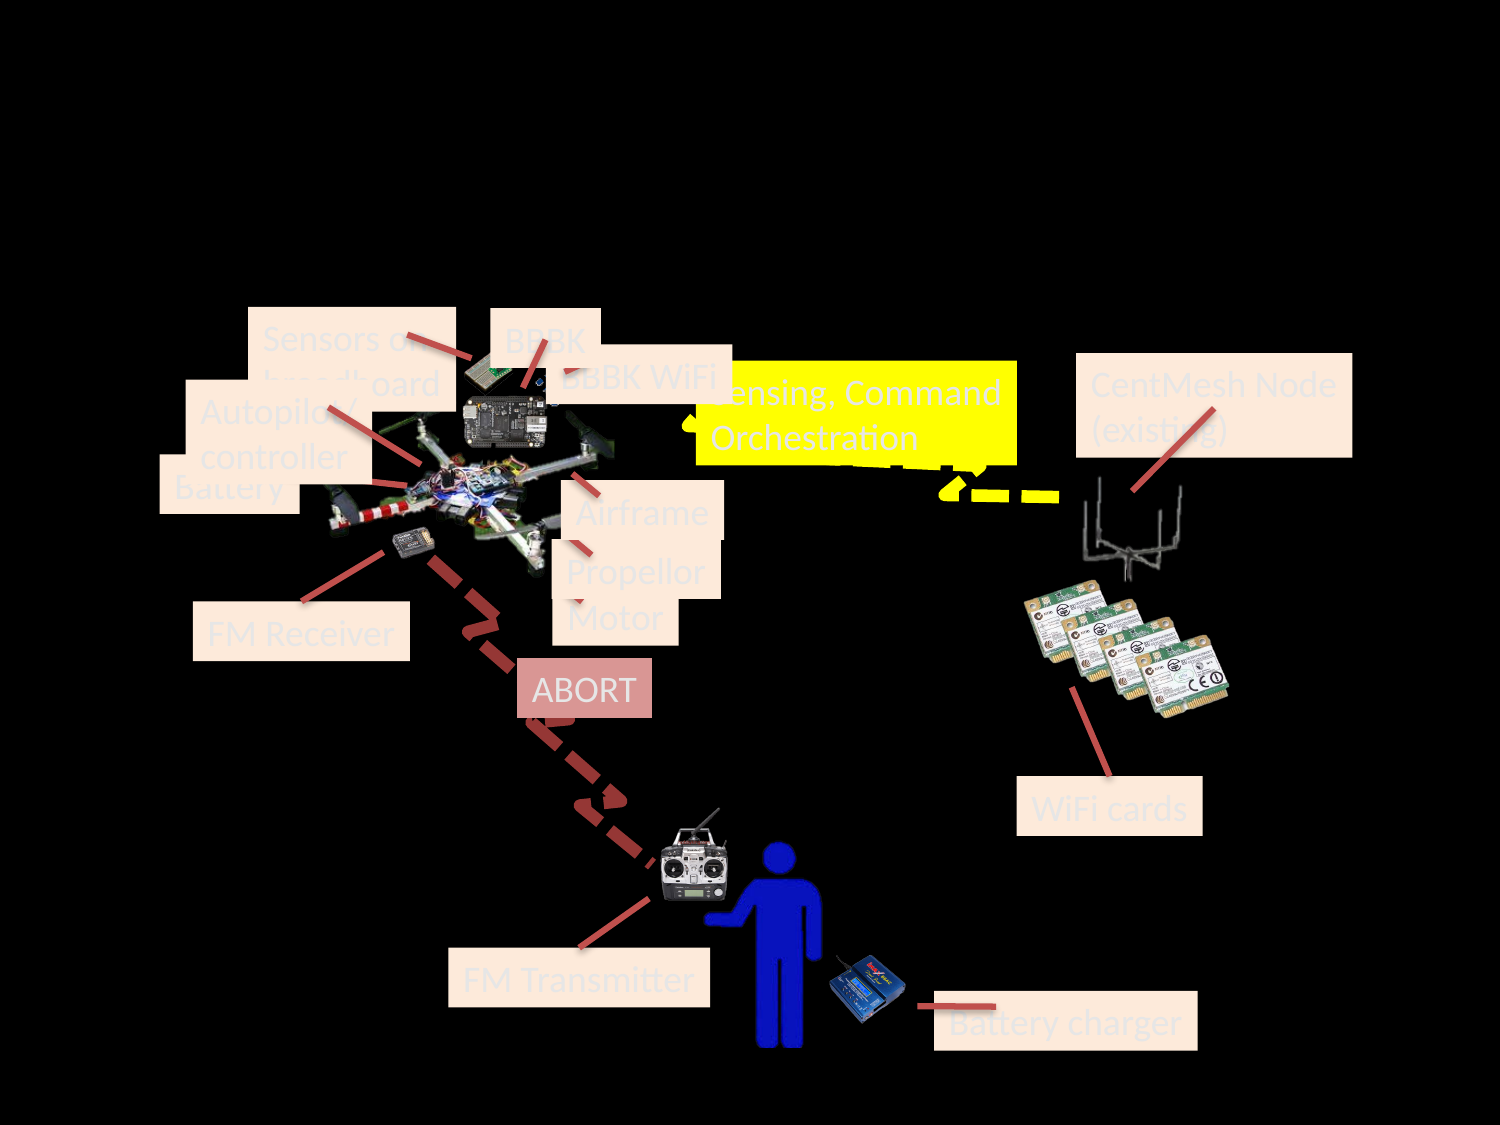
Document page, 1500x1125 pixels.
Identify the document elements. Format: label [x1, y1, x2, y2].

text_box [192, 306, 1288, 1062]
